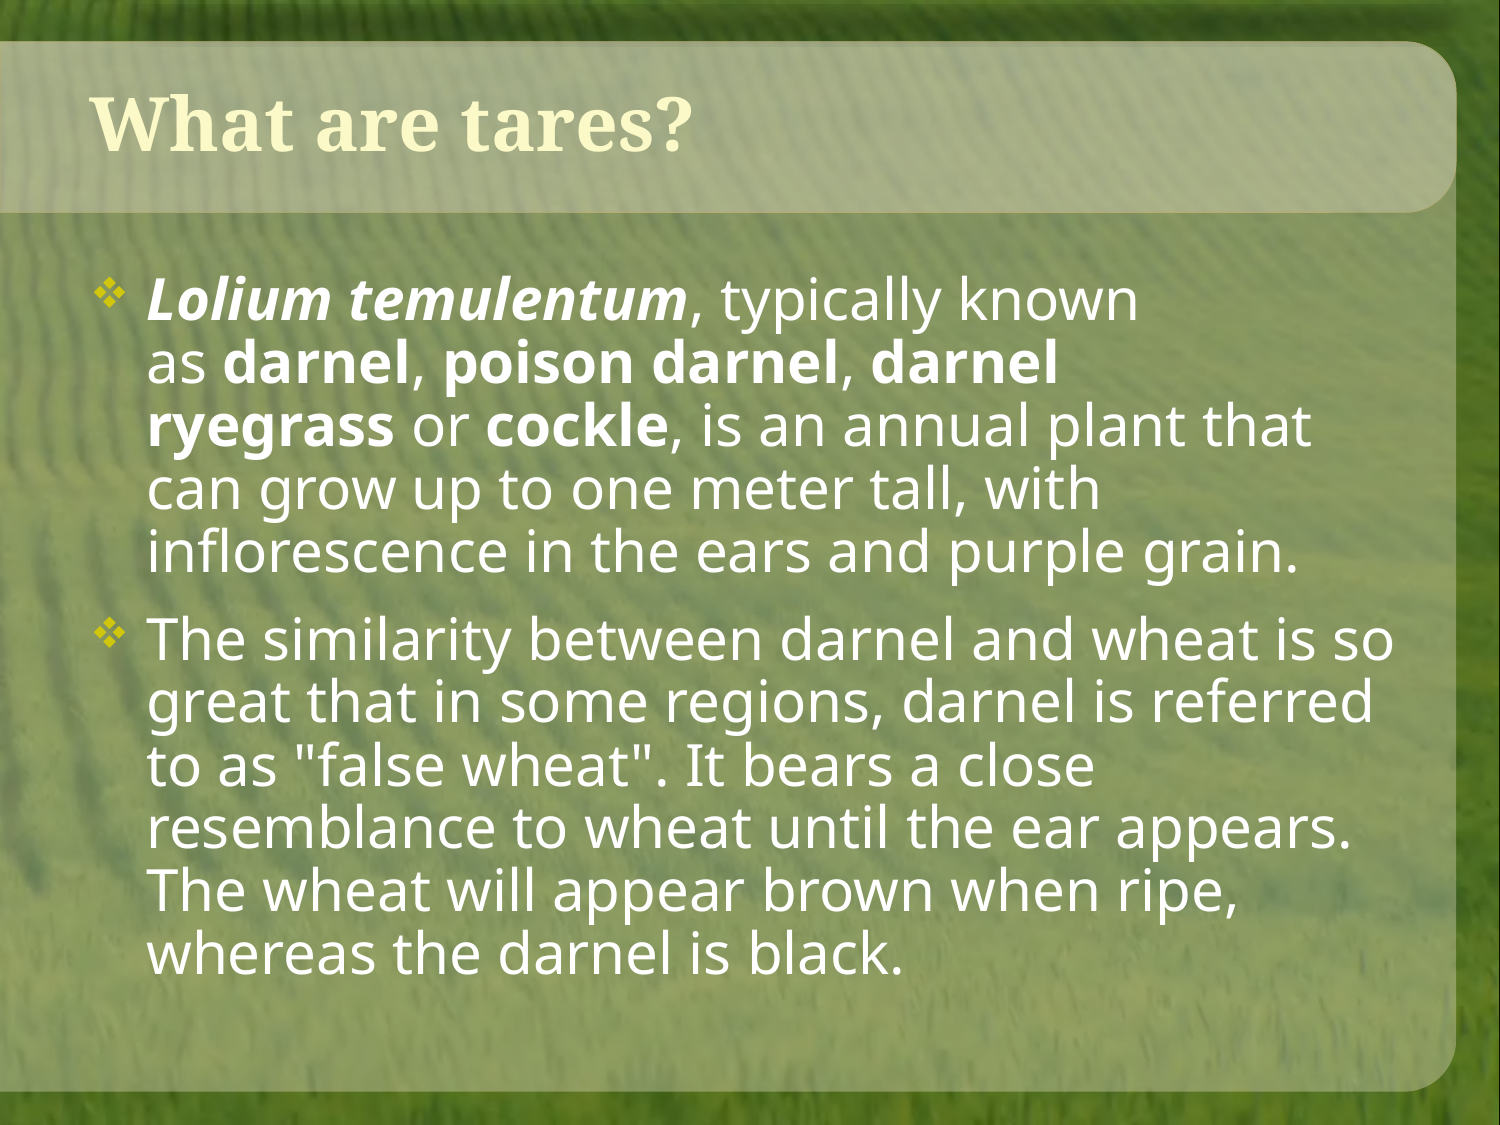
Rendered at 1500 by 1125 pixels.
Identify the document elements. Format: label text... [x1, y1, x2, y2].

title What are tares? [75, 41, 1425, 213]
picture [0, 0, 1500, 1125]
list Lolium temulentum, typically known as darnel, poison darnel, darnel ryegrass or cockle, is an annual plant that can grow up to one meter tall, with inflorescence in the ears and purple grain. The similarity between darnel and wheat is so great that in some regions, darnel is referred to as "false wheat". It bears a close resemblance to wheat until the ear appears. The wheat will appear brown when ripe, whereas the darnel is black. [75, 262, 1425, 1005]
